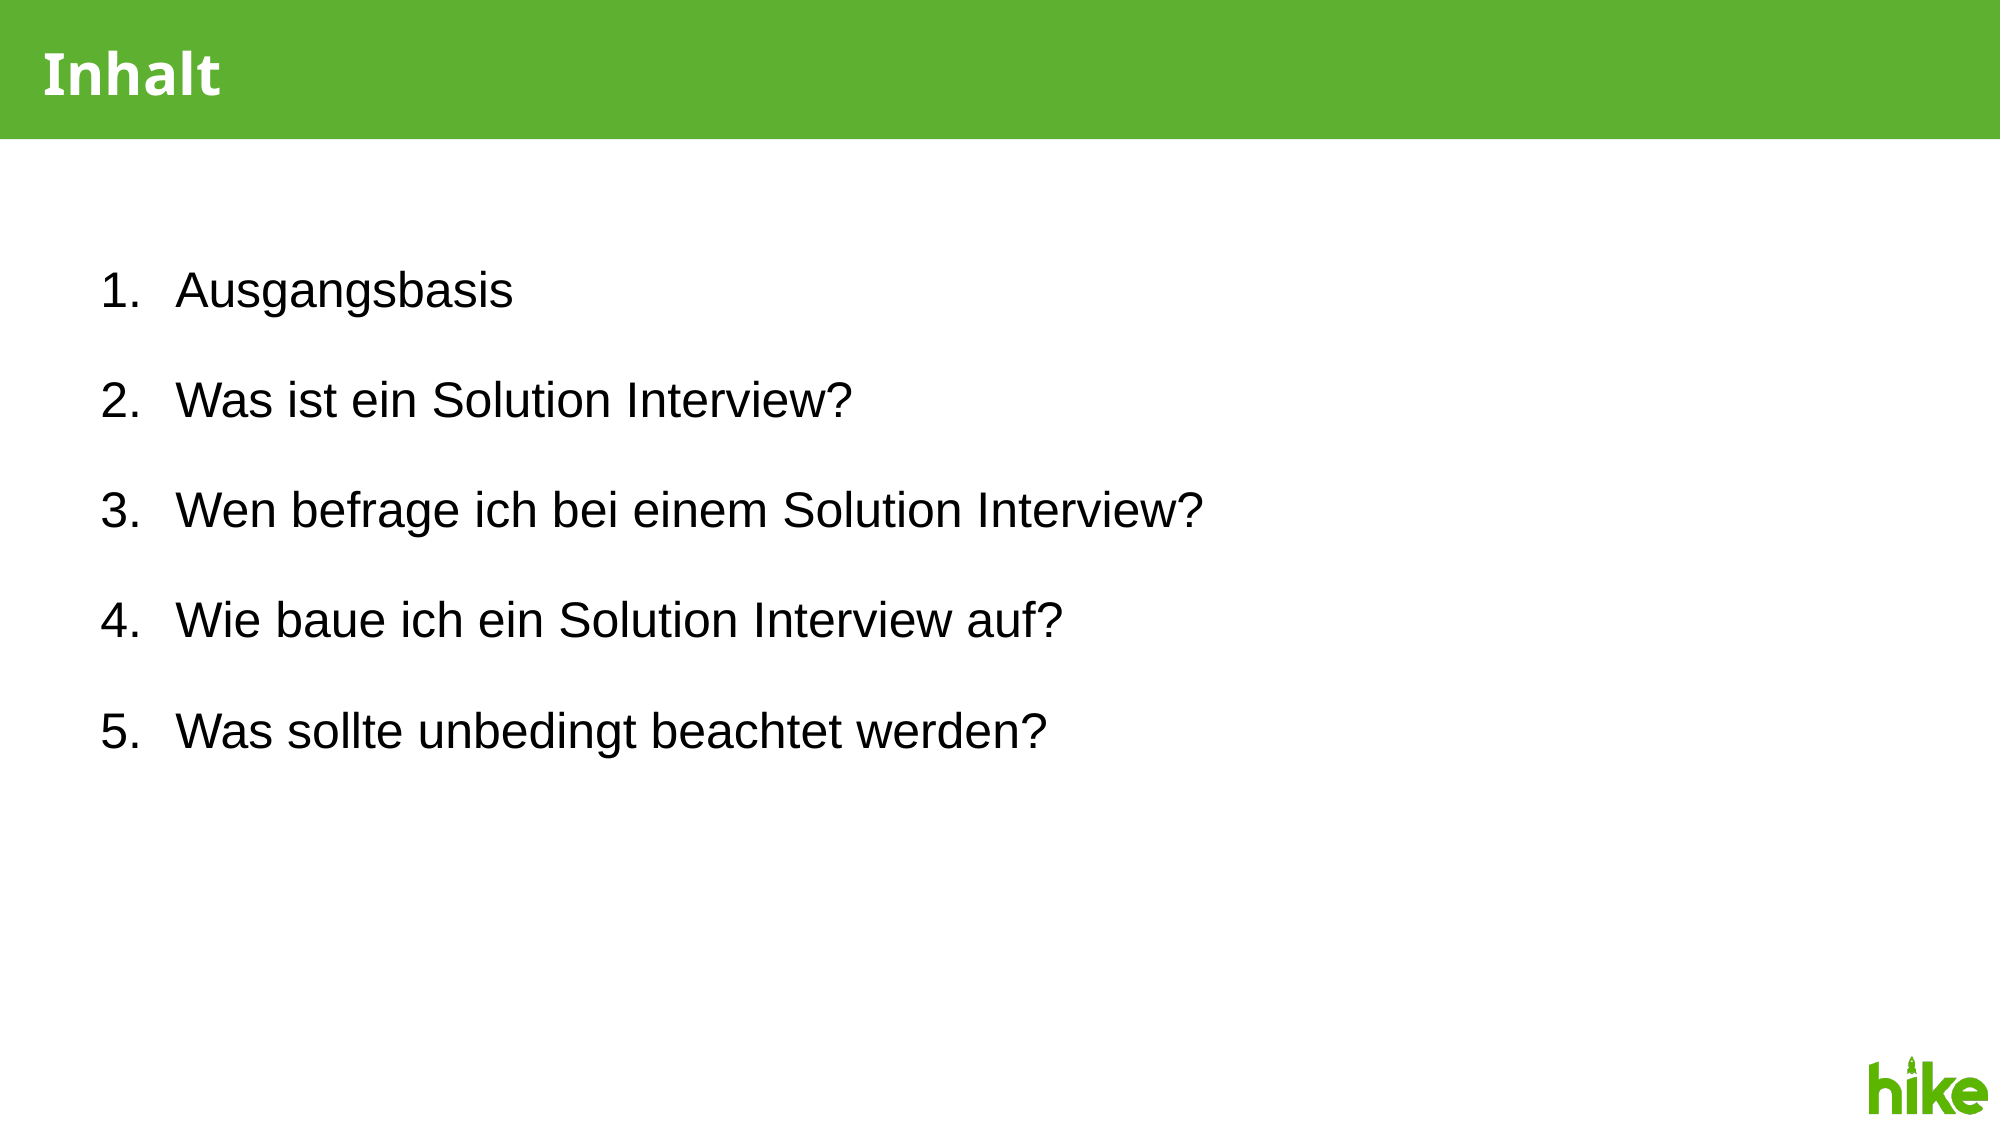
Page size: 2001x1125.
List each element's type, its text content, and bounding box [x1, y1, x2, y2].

picture [1869, 1038, 1988, 1117]
table_cell 5. [82, 695, 160, 806]
table_cell Was ist ein Solution Interview? [160, 365, 1712, 475]
table_cell 4. [82, 585, 160, 695]
table_cell Wie baue ich ein Solution Interview auf? [160, 585, 1712, 695]
table_cell Wen befrage ich bei einem Solution Interview? [160, 475, 1712, 585]
table_header 1. [82, 254, 160, 365]
table_header Ausgangsbasis [160, 254, 1712, 365]
text_box Inhalt [28, 29, 1196, 115]
table_cell 2. [82, 365, 160, 475]
table_cell Was sollte unbedingt beachtet werden? [160, 695, 1712, 806]
table_cell 3. [82, 475, 160, 585]
